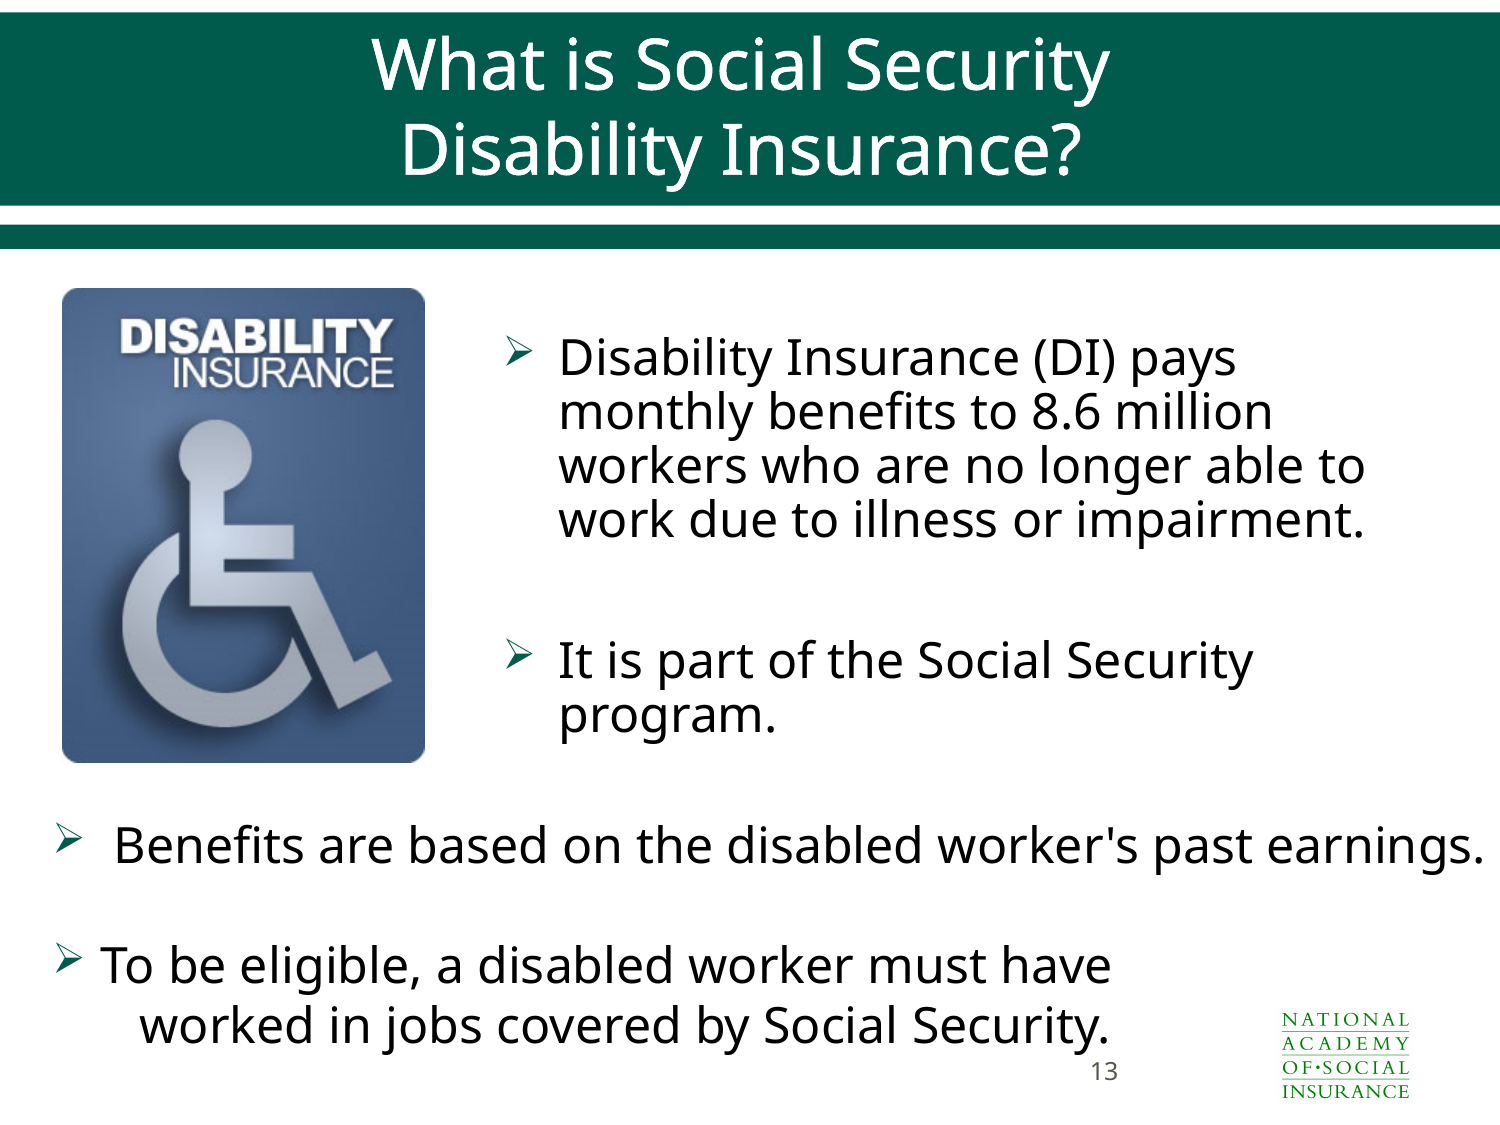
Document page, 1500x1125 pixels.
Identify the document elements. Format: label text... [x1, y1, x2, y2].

text_box Benefits are based on the disabled worker's past earnings. To be eligible, a disabled worker must have worked in jobs covered by Social Security. [37, 756, 1500, 1062]
text_box 13 [1074, 1042, 1425, 1103]
list Disability Insurance (DI) pays monthly benefits to 8.6 million workers who are no longer able to work due to illness or impairment. It is part of the Social Security program. [487, 324, 1413, 756]
title What is Social Security Disability Insurance? [75, 12, 1425, 195]
picture [62, 288, 426, 763]
